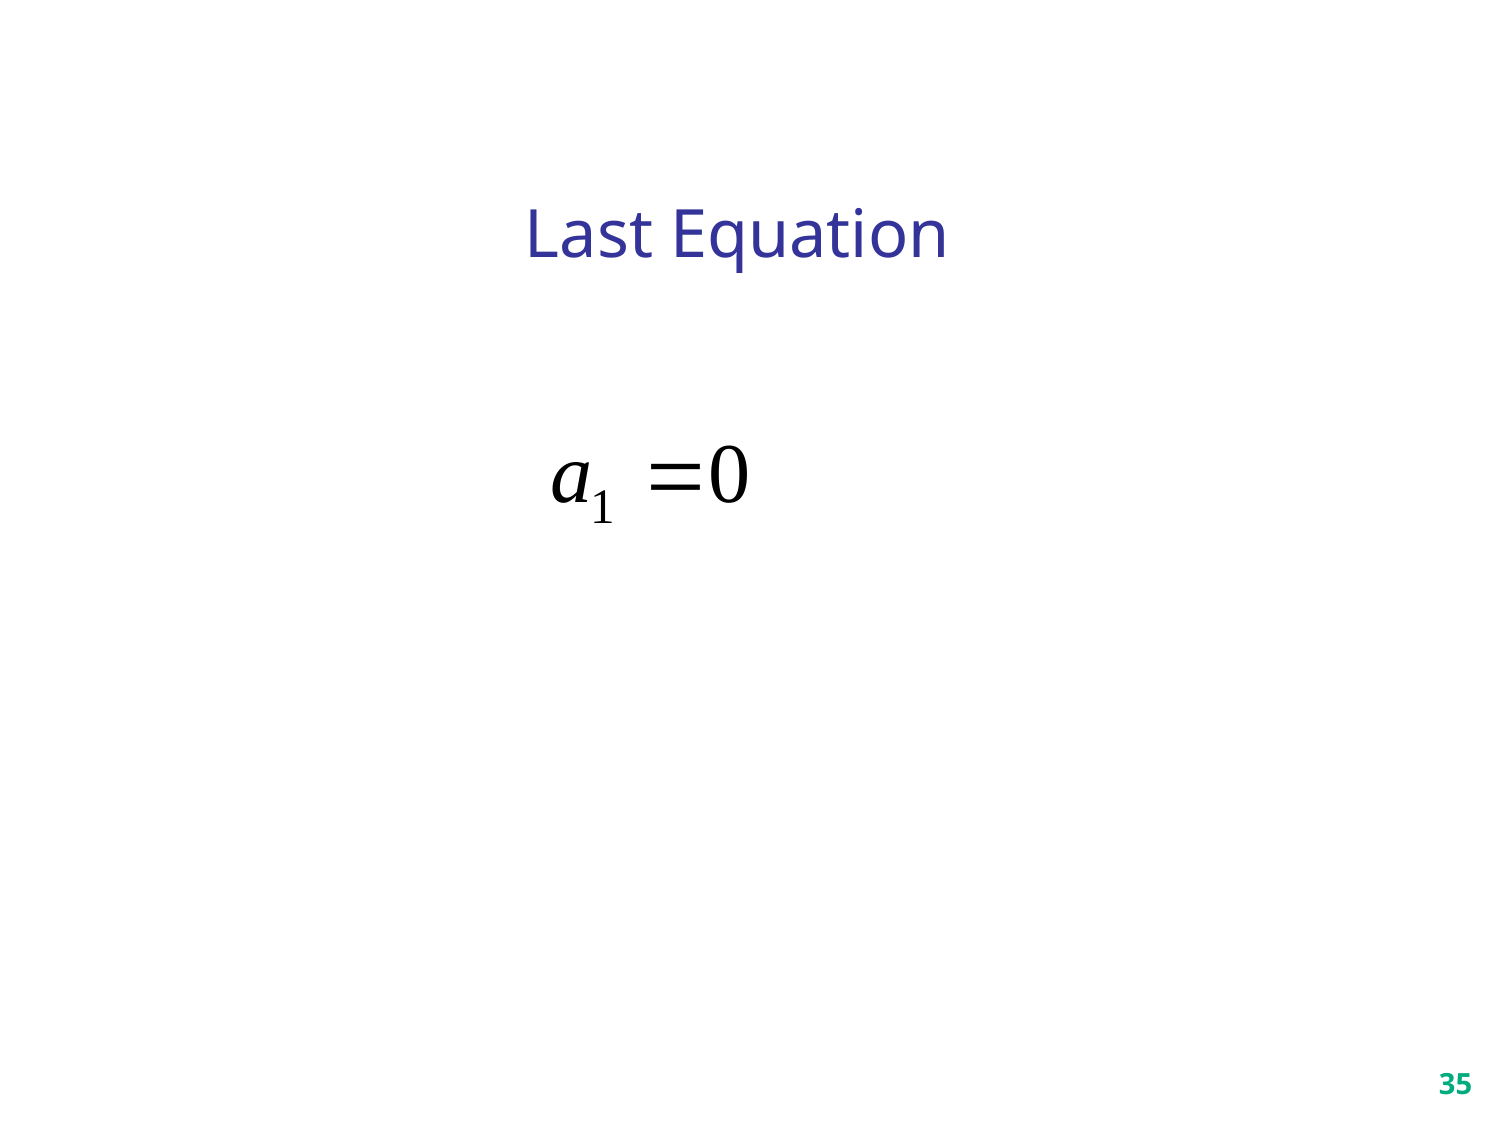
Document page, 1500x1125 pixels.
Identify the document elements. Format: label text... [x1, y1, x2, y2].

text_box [537, 416, 763, 538]
title Last Equation [62, 137, 1413, 325]
slide_number 35 [1174, 1074, 1488, 1113]
